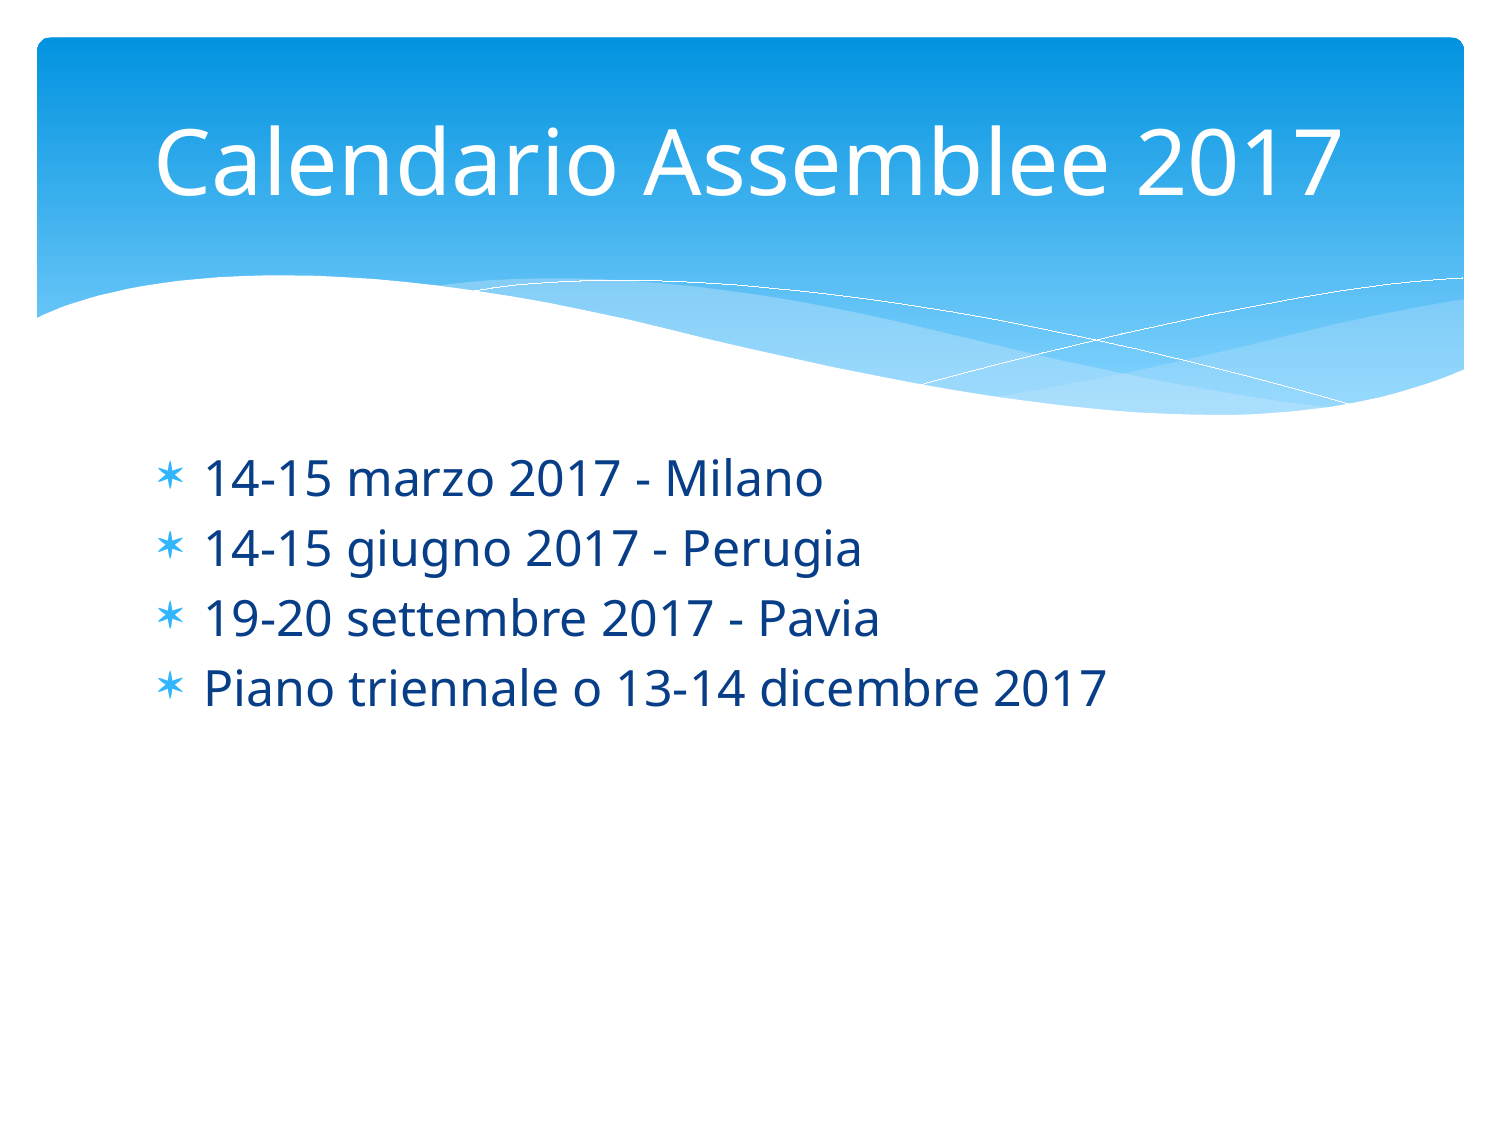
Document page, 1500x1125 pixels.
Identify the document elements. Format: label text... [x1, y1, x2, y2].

title Calendario Assemblee 2017 [75, 55, 1425, 261]
list 14-15 marzo 2017 - Milano 14-15 giugno 2017 - Perugia 19-20 settembre 2017 - Pavia Piano triennale o 13-14 dicembre 2017 [143, 438, 1359, 1005]
